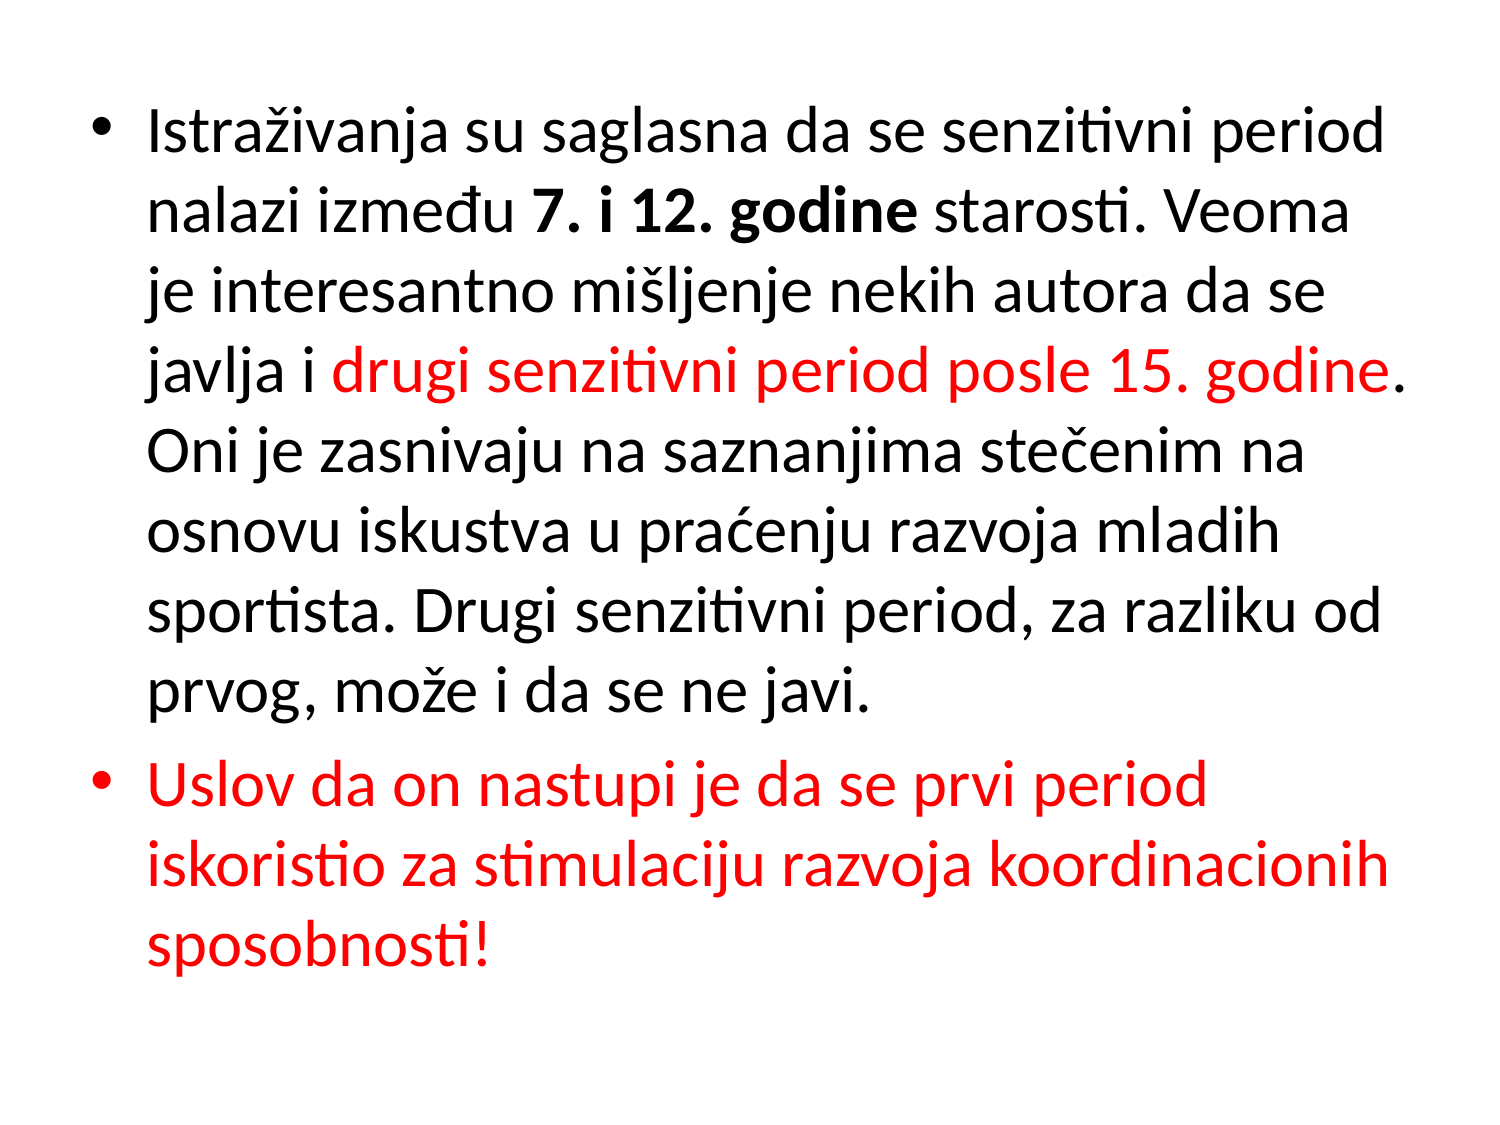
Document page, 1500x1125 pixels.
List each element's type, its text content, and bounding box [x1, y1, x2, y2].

list Istraživanja su saglasna da se senzitivni period nalazi između 7. i 12. godine starosti. Veoma je interesantno mišljenje nekih autora da se javlja i drugi senzitivni period posle 15. godine. Oni je zasnivaju na saznanjima stečenim na osnovu iskustva u praćenju razvoja mladih sportista. Drugi senzitivni period, za razliku od prvog, može i da se ne javi. Uslov da on nastupi je da se prvi period iskoristio za stimulaciju razvoja koordinacionih sposobnosti! [74, 77, 1426, 1006]
